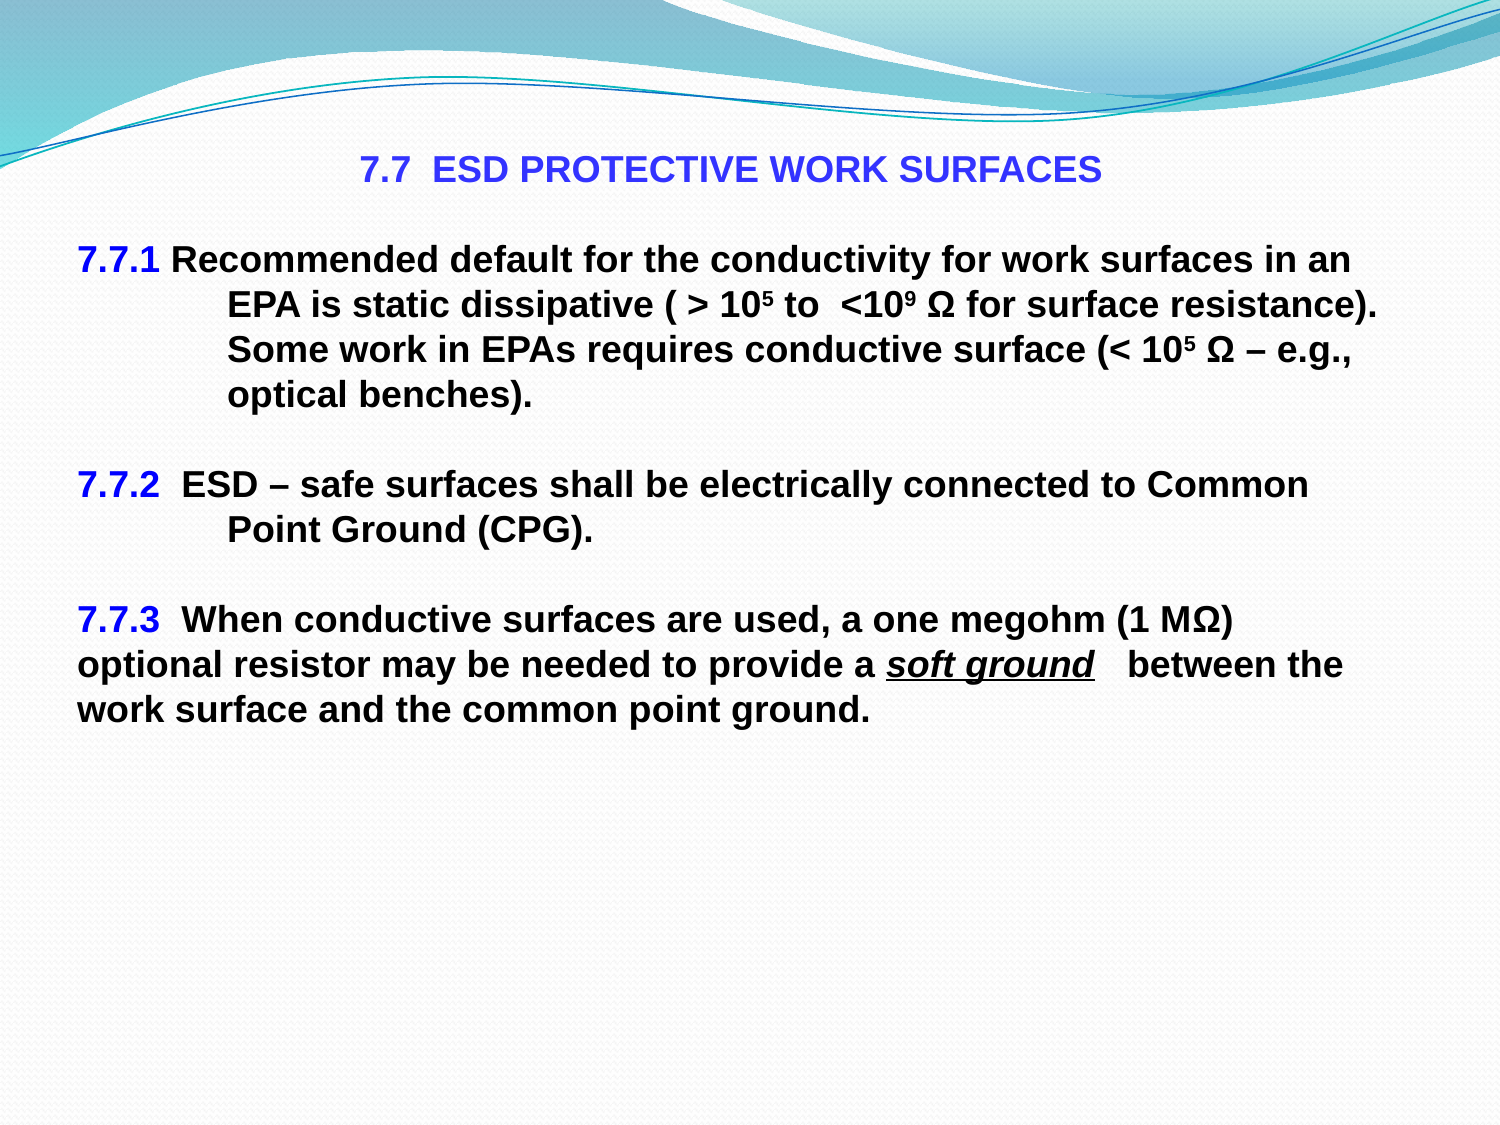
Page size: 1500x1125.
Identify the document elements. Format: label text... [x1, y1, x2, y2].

text_box 7.7 ESD PROTECTIVE WORK SURFACES 7.7.1 Recommended default for the conductivity for work surfaces in an EPA is static dissipative ( > 105 to <109 Ω for surface resistance). Some work in EPAs requires conductive surface (< 105 Ω – e.g., optical benches). 7.7.2 ESD – safe surfaces shall be electrically connected to Common Point Ground (CPG). 7.7.3 When conductive surfaces are used, a one megohm (1 MΩ) optional resistor may be needed to provide a soft ground between the work surface and the common point ground. [62, 137, 1400, 738]
